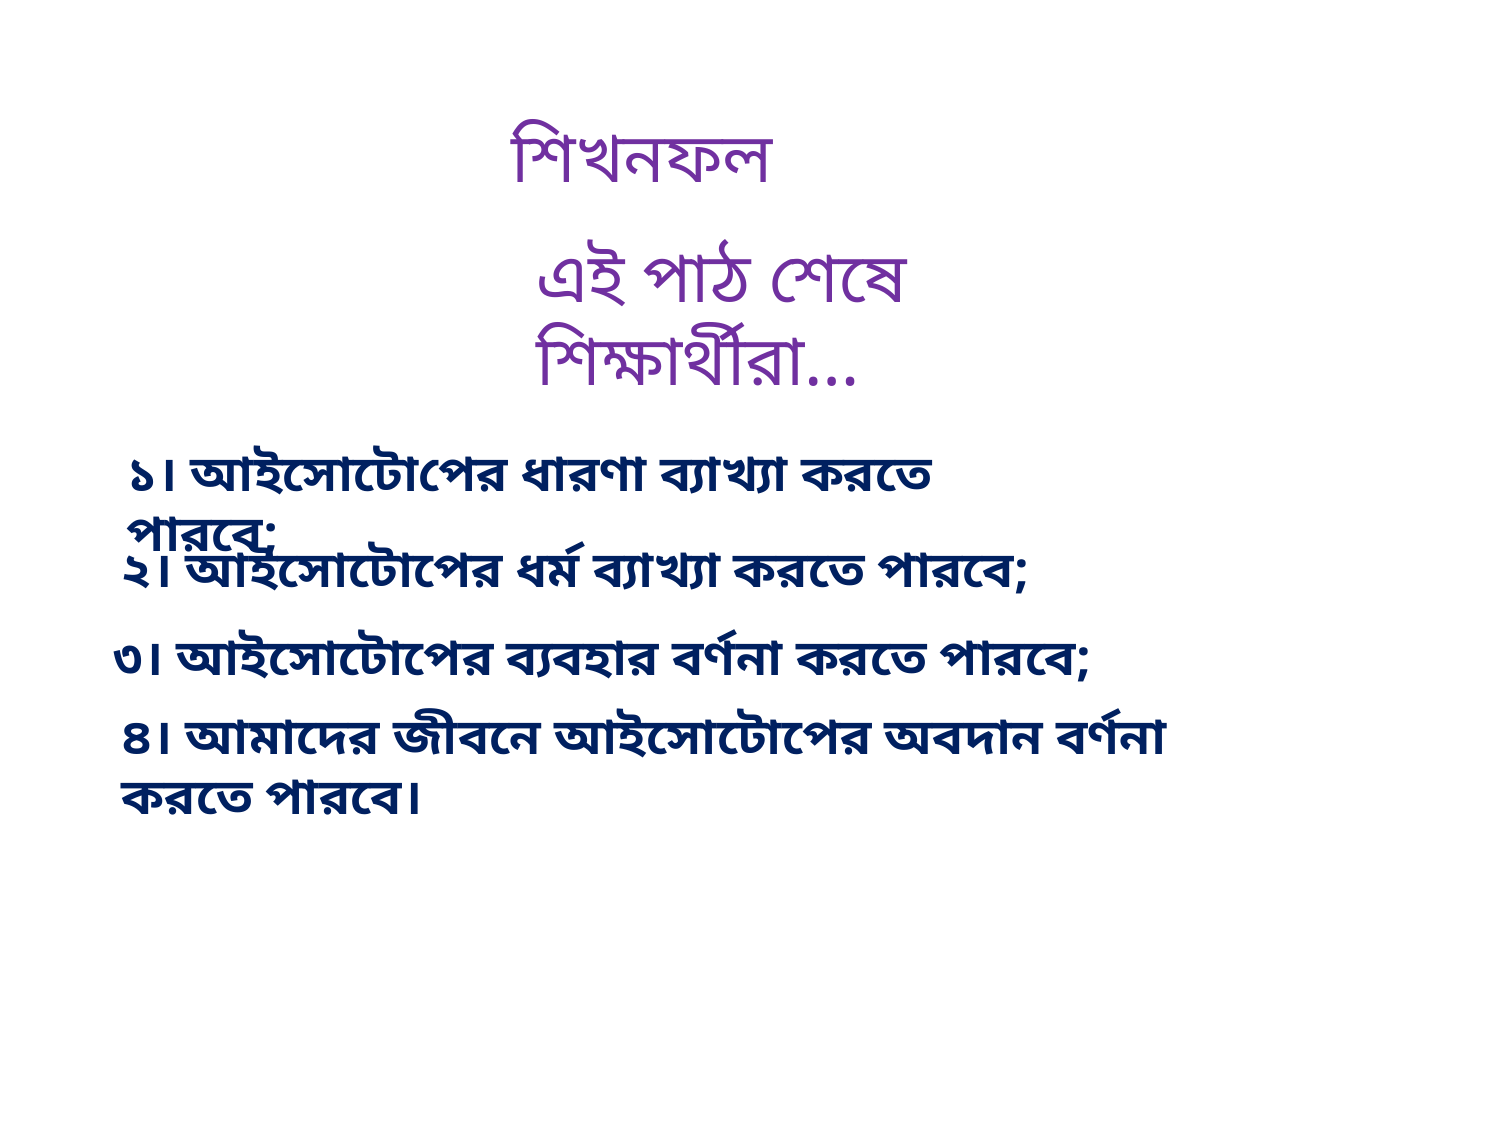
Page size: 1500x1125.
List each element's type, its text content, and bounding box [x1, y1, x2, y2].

text_box এই পাঠ শেষে শিক্ষার্থীরা… [521, 226, 1151, 407]
text_box শিখনফল [496, 106, 808, 204]
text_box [97, 433, 1299, 773]
